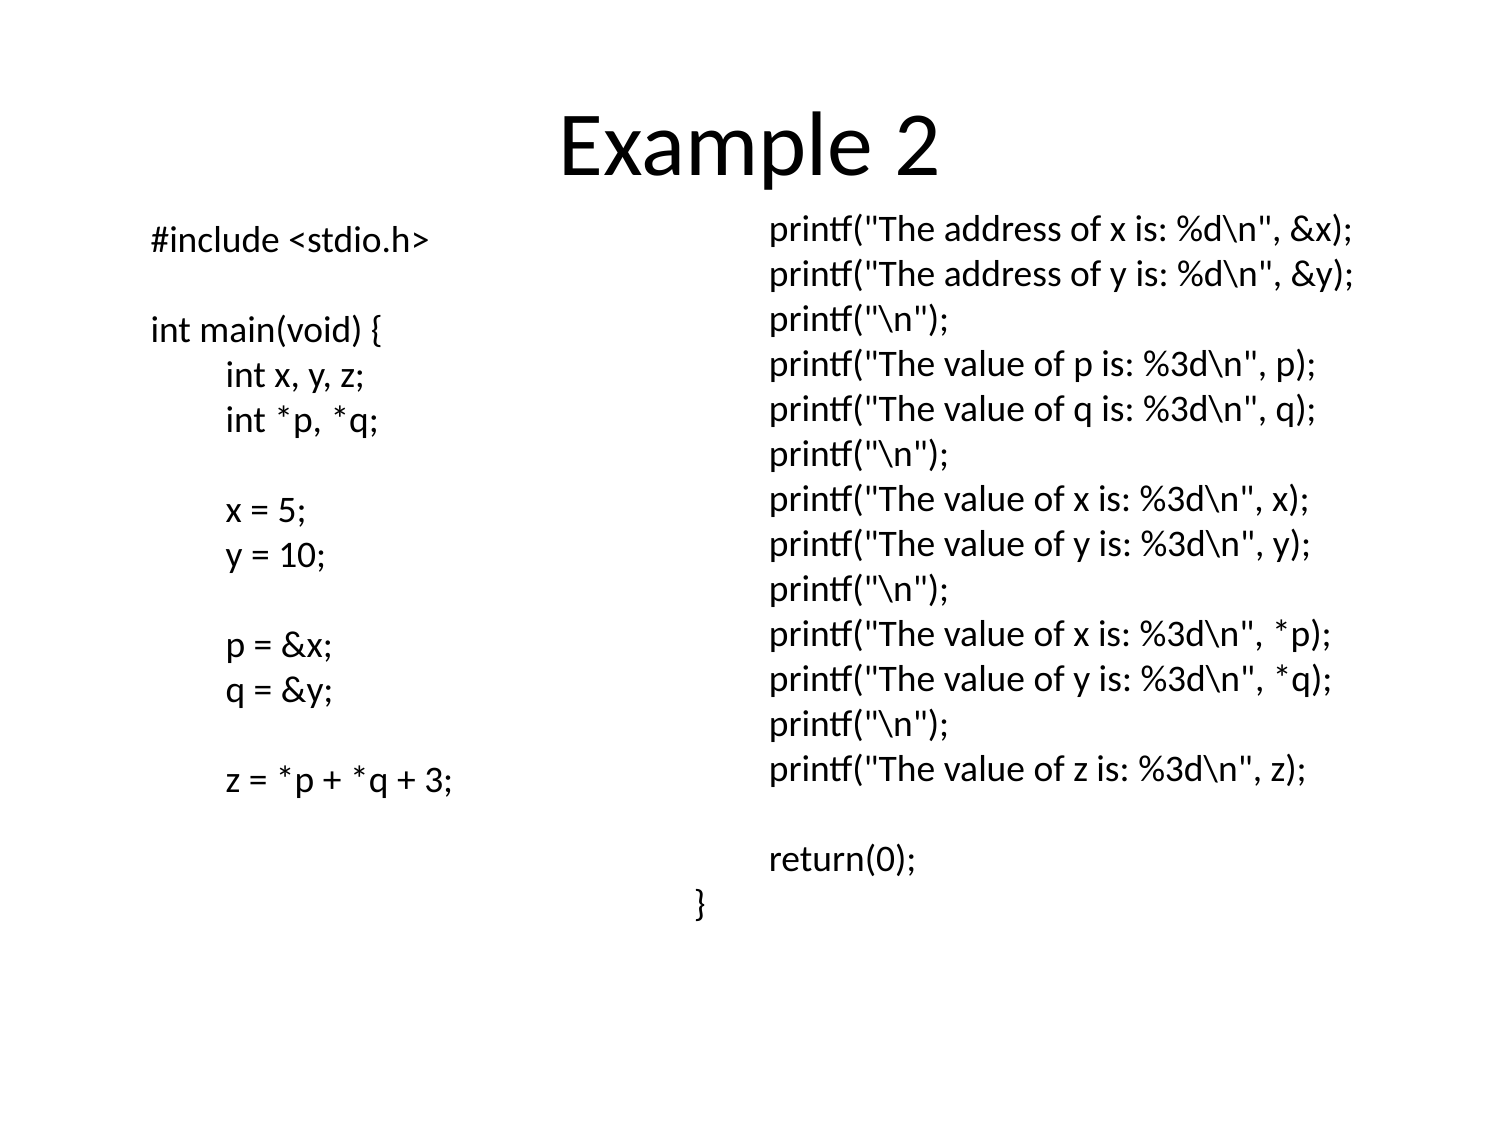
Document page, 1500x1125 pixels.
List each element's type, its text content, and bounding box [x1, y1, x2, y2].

text_box #include <stdio.h> int main(void) { int x, y, z; int *p, *q; x = 5; y = 10; p = &x; q = &y; z = *p + *q + 3; [135, 208, 632, 853]
text_box printf("The address of x is: %d\n", &x); printf("The address of y is: %d\n", &y); printf("\n"); printf("The value of p is: %3d\n", p); printf("The value of q is: %3d\n", q); printf("\n"); printf("The value of x is: %3d\n", x); printf("The value of y is: %3d\n", y); printf("\n"); printf("The value of x is: %3d\n", *p); printf("The value of y is: %3d\n", *q); printf("\n"); printf("The value of z is: %3d\n", z); return(0); } [679, 196, 1436, 931]
title Example 2 [75, 45, 1425, 233]
